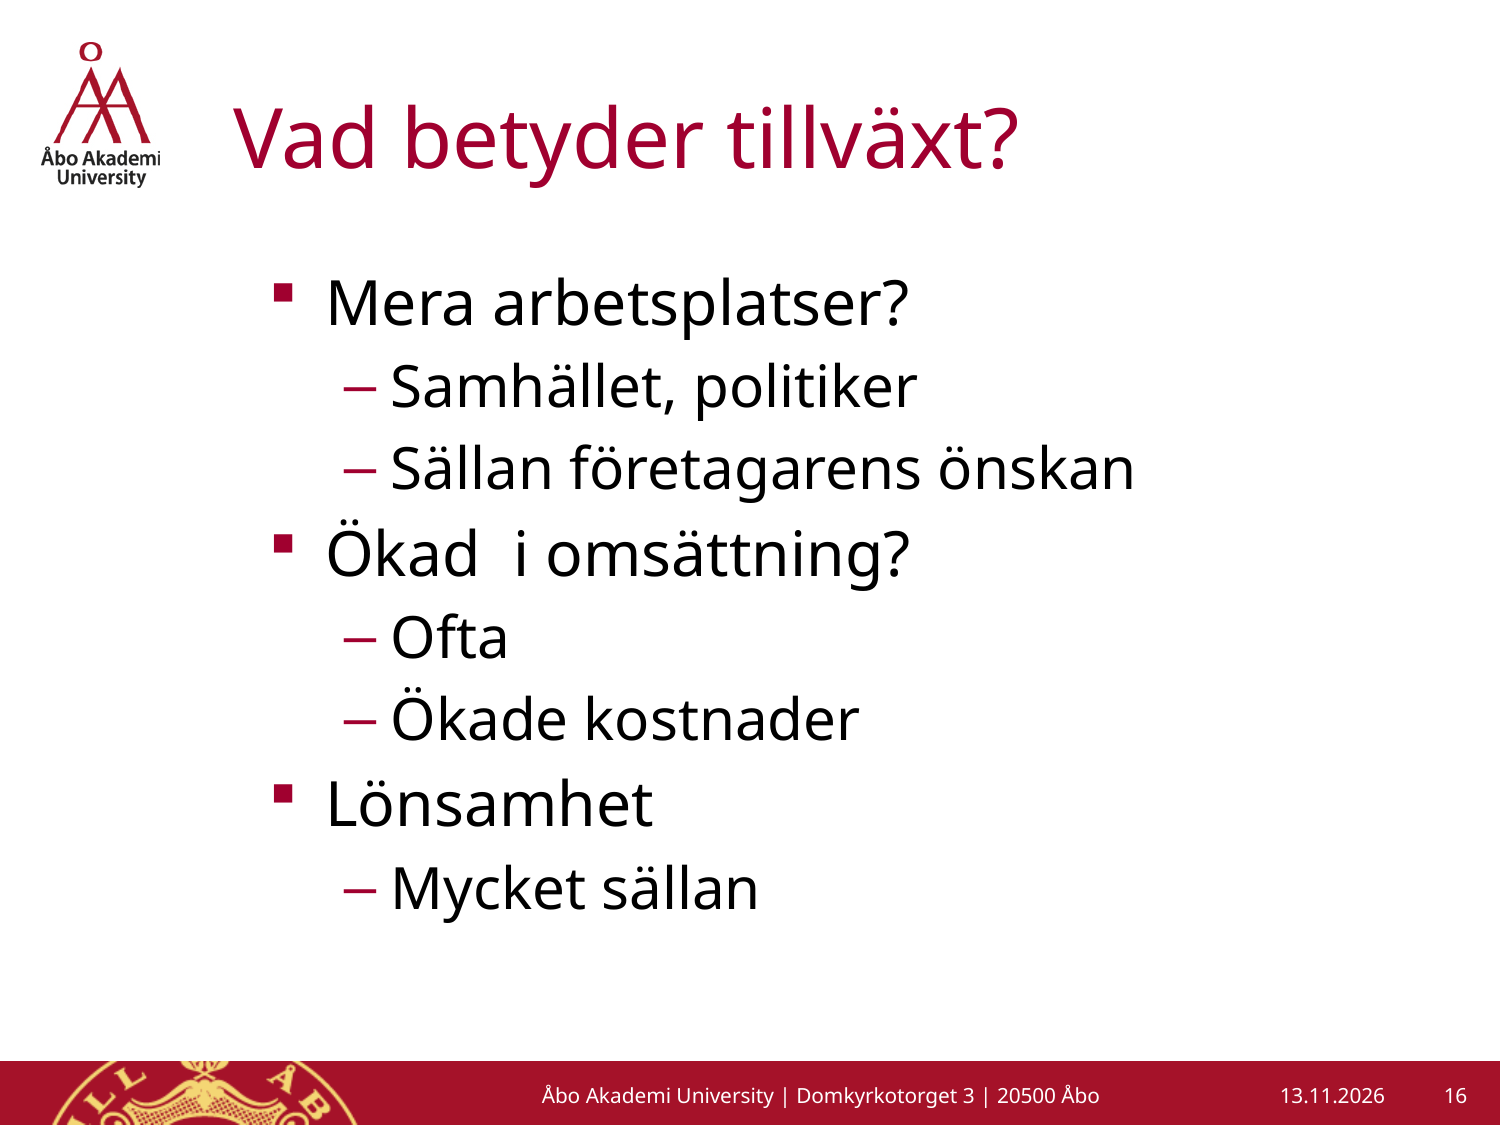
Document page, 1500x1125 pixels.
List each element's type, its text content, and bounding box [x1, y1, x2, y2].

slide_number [1258, 1074, 1400, 1106]
picture [0, 1061, 1500, 1125]
title Vad betyder tillväxt? [218, 77, 1412, 197]
list Mera arbetsplatser? Samhället, politiker Sällan företagarens önskan Ökad i omsättning? Ofta Ökade kostnader Lönsamhet Mycket sällan [253, 255, 1448, 965]
footer Åbo Akademi University | Domkyrkotorget 3 | 20500 Åbo [383, 1074, 1258, 1106]
picture [41, 42, 160, 188]
slide_number 16 [1411, 1074, 1483, 1106]
